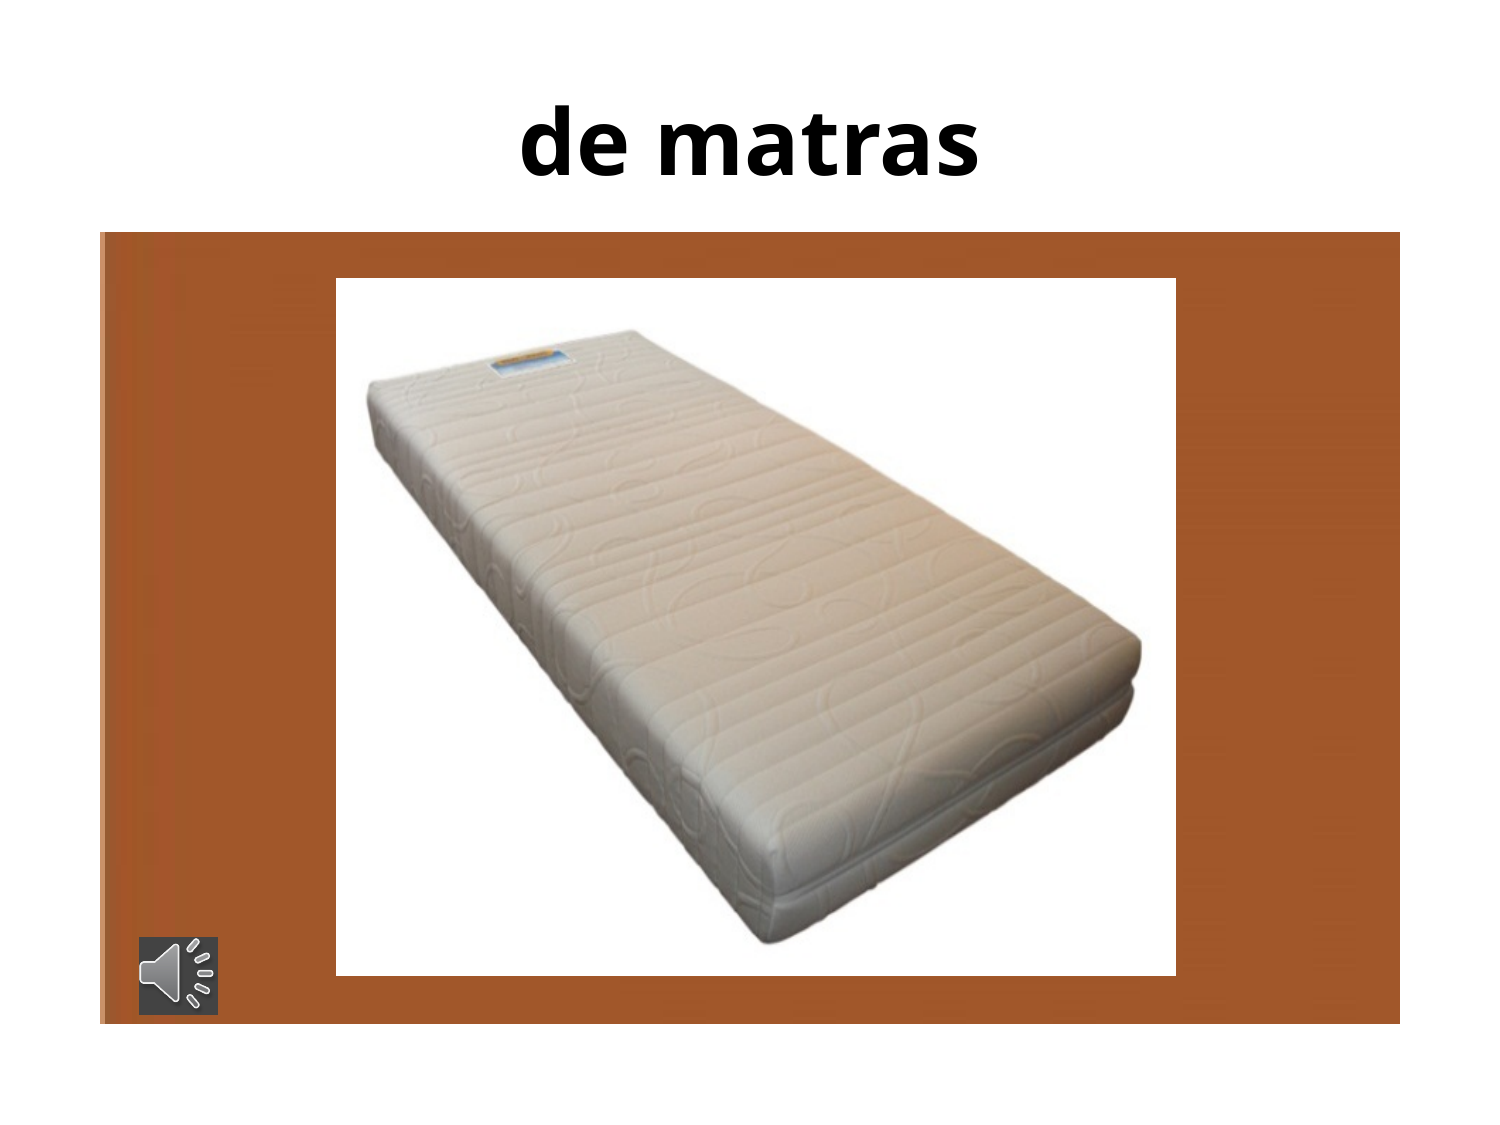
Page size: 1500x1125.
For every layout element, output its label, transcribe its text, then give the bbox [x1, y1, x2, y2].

title de matras [75, 45, 1425, 233]
picture [100, 232, 1400, 1024]
